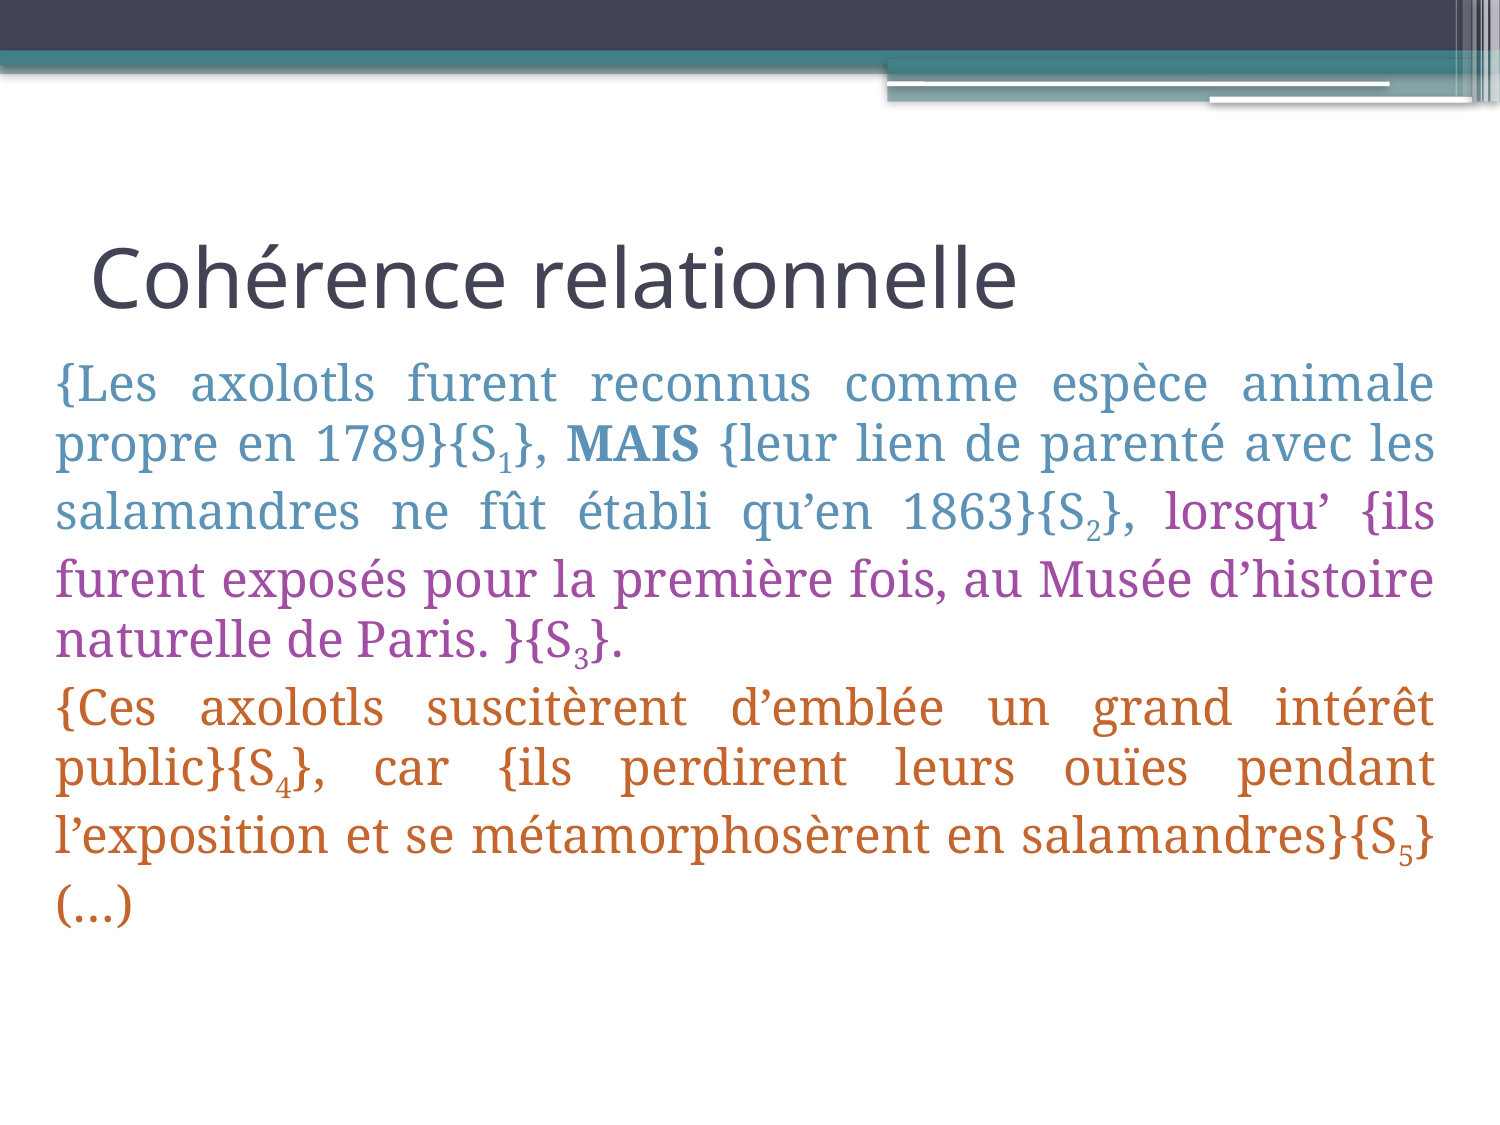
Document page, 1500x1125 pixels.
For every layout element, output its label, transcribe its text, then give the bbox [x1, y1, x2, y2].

text_box {Les axolotls furent reconnus comme espèce animale propre en 1789}{S1}, MAIS {leur lien de parenté avec les salamandres ne fût établi qu’en 1863}{S2}, lorsqu’ {ils furent exposés pour la première fois, au Musée d’histoire naturelle de Paris. }{S3}. {Ces axolotls suscitèrent d’emblée un grand intérêt public}{S4}, car {ils perdirent leurs ouïes pendant l’exposition et se métamorphosèrent en salamandres}{S5} (…) [41, 343, 1451, 940]
title Cohérence relationnelle [75, 187, 1425, 343]
